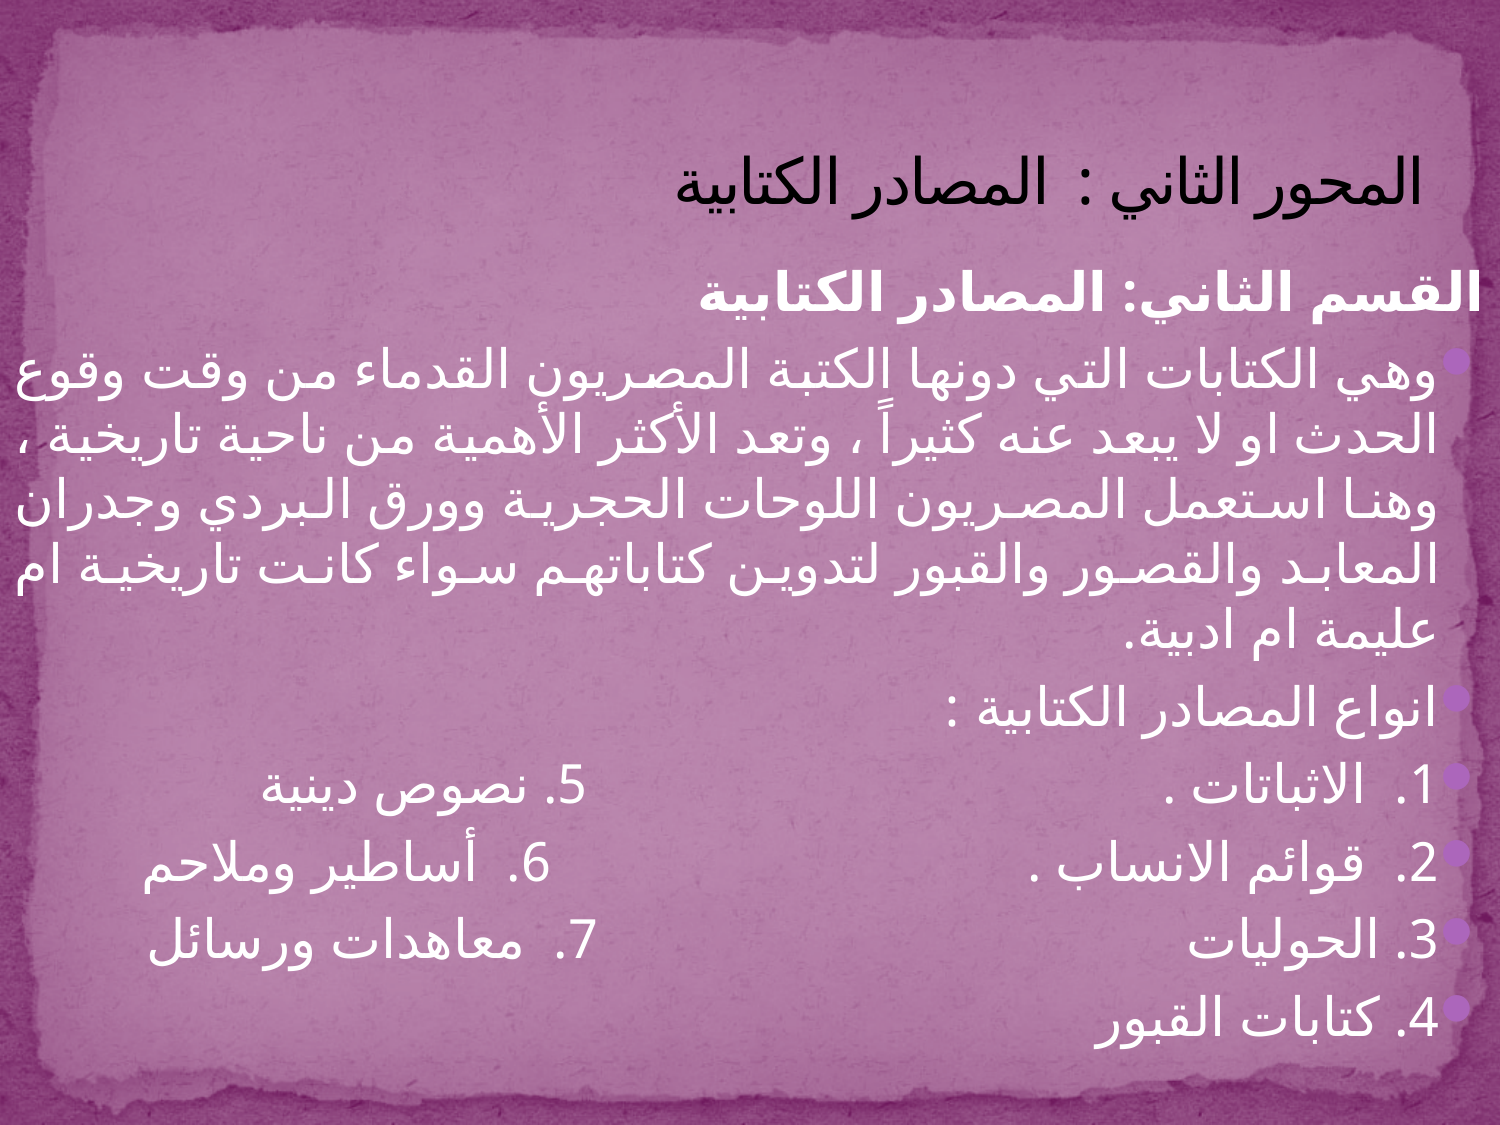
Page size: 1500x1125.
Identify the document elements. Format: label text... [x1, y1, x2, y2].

list القسم الثاني: المصادر الكتابية وهي الكتابات التي دونها الكتبة المصريون القدماء من وقت وقوع الحدث او لا يبعد عنه كثيراً ، وتعد الأكثر الأهمية من ناحية تاريخية ، وهنا استعمل المصريون اللوحات الحجرية وورق البردي وجدران المعابد والقصور والقبور لتدوين كتاباتهم سواء كانت تاريخية ام عليمة ام ادبية. انواع المصادر الكتابية : 1. الاثباتات . 5. نصوص دينية 2. قوائم الانساب . 6. أساطير وملاحم 3. الحوليات 7. معاهدات ورسائل 4. كتابات القبور [0, 249, 1500, 1125]
title المحور الثاني : المصادر الكتابية [644, 70, 1500, 225]
